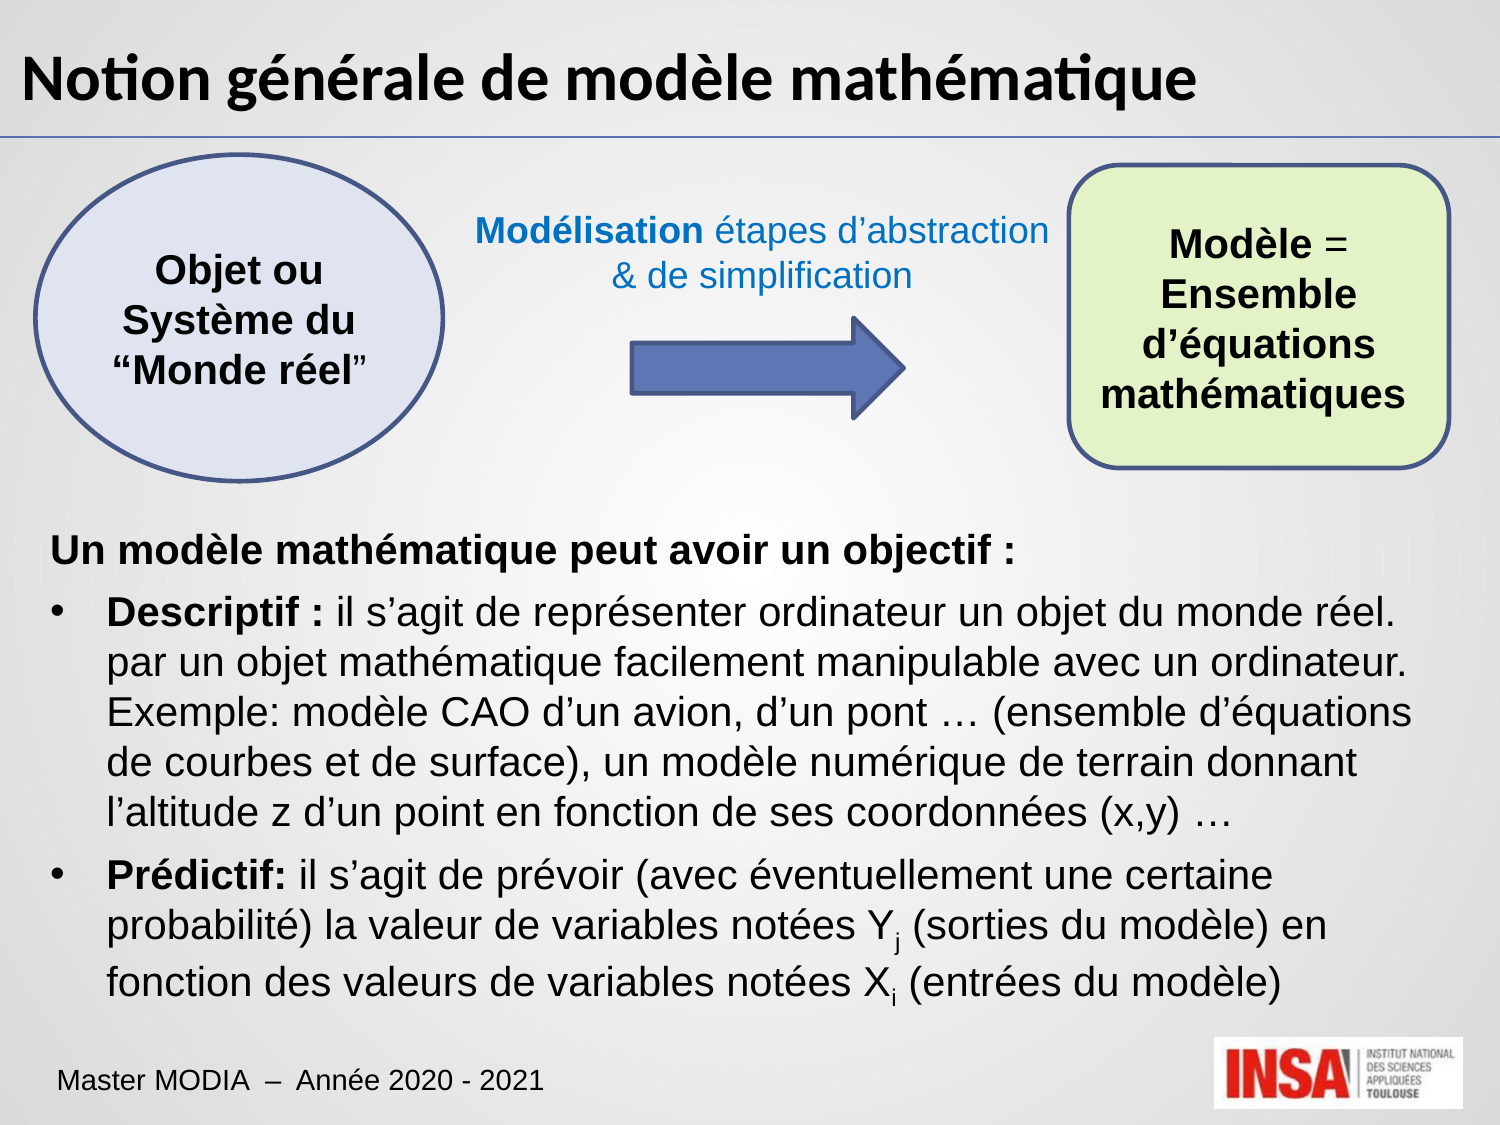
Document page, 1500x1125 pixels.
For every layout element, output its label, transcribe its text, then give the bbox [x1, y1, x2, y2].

text_box [629, 315, 906, 421]
text_box Un modèle mathématique peut avoir un objectif : Descriptif : il s’agit de représenter ordinateur un objet du monde réel. par un objet mathématique facilement manipulable avec un ordinateur. Exemple: modèle CAO d’un avion, d’un pont … (ensemble d’équations de courbes et de surface), un modèle numérique de terrain donnant l’altitude z d’un point en fonction de ses coordonnées (x,y) … Prédictif: il s’agit de prévoir (avec éventuellement une certaine probabilité) la valeur de variables notées Yj (sorties du modèle) en fonction des valeurs de variables notées Xi (entrées du modèle) [35, 515, 1465, 1019]
text_box Modèle = Ensemble d’équations mathématiques [1066, 162, 1452, 471]
text_box Objet ou Système du “Monde réel” [33, 152, 446, 484]
picture [1214, 1037, 1463, 1109]
text_box Notion générale de modèle mathématique [6, 26, 1230, 121]
